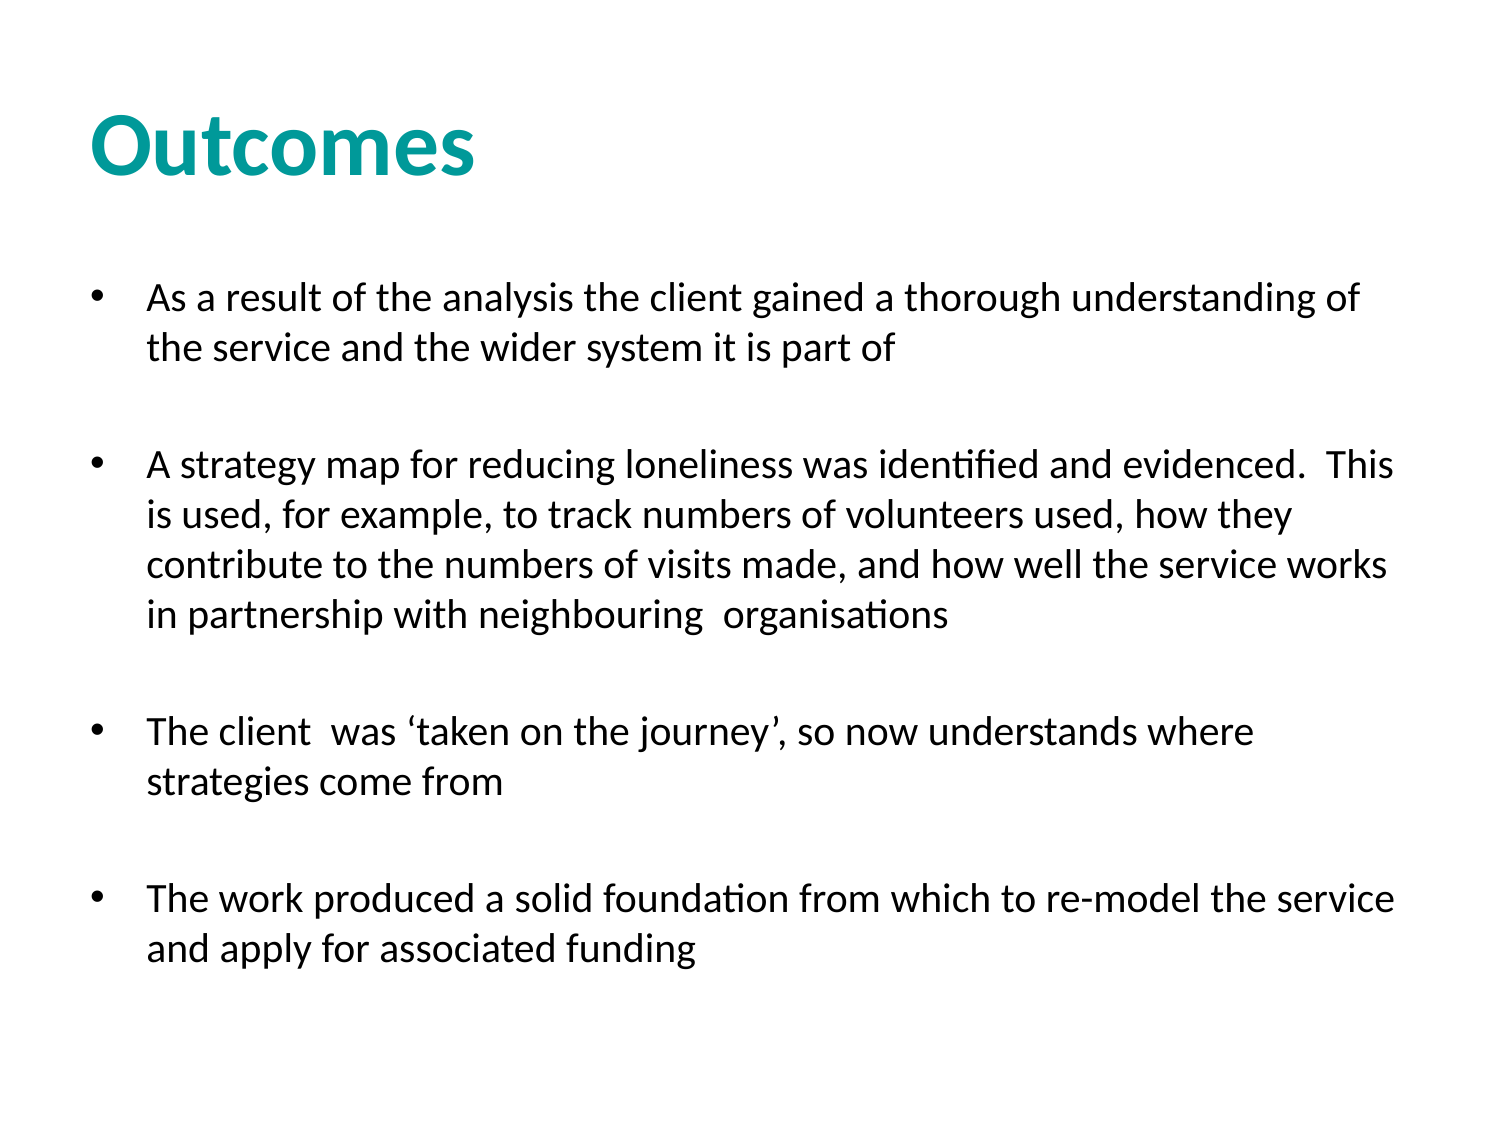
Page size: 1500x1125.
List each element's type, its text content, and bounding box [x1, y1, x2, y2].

list As a result of the analysis the client gained a thorough understanding of the service and the wider system it is part of A strategy map for reducing loneliness was identified and evidenced. This is used, for example, to track numbers of volunteers used, how they contribute to the numbers of visits made, and how well the service works in partnership with neighbouring organisations The client was ‘taken on the journey’, so now understands where strategies come from The work produced a solid foundation from which to re-model the service and apply for associated funding [75, 262, 1425, 1005]
title Outcomes [75, 45, 1425, 233]
